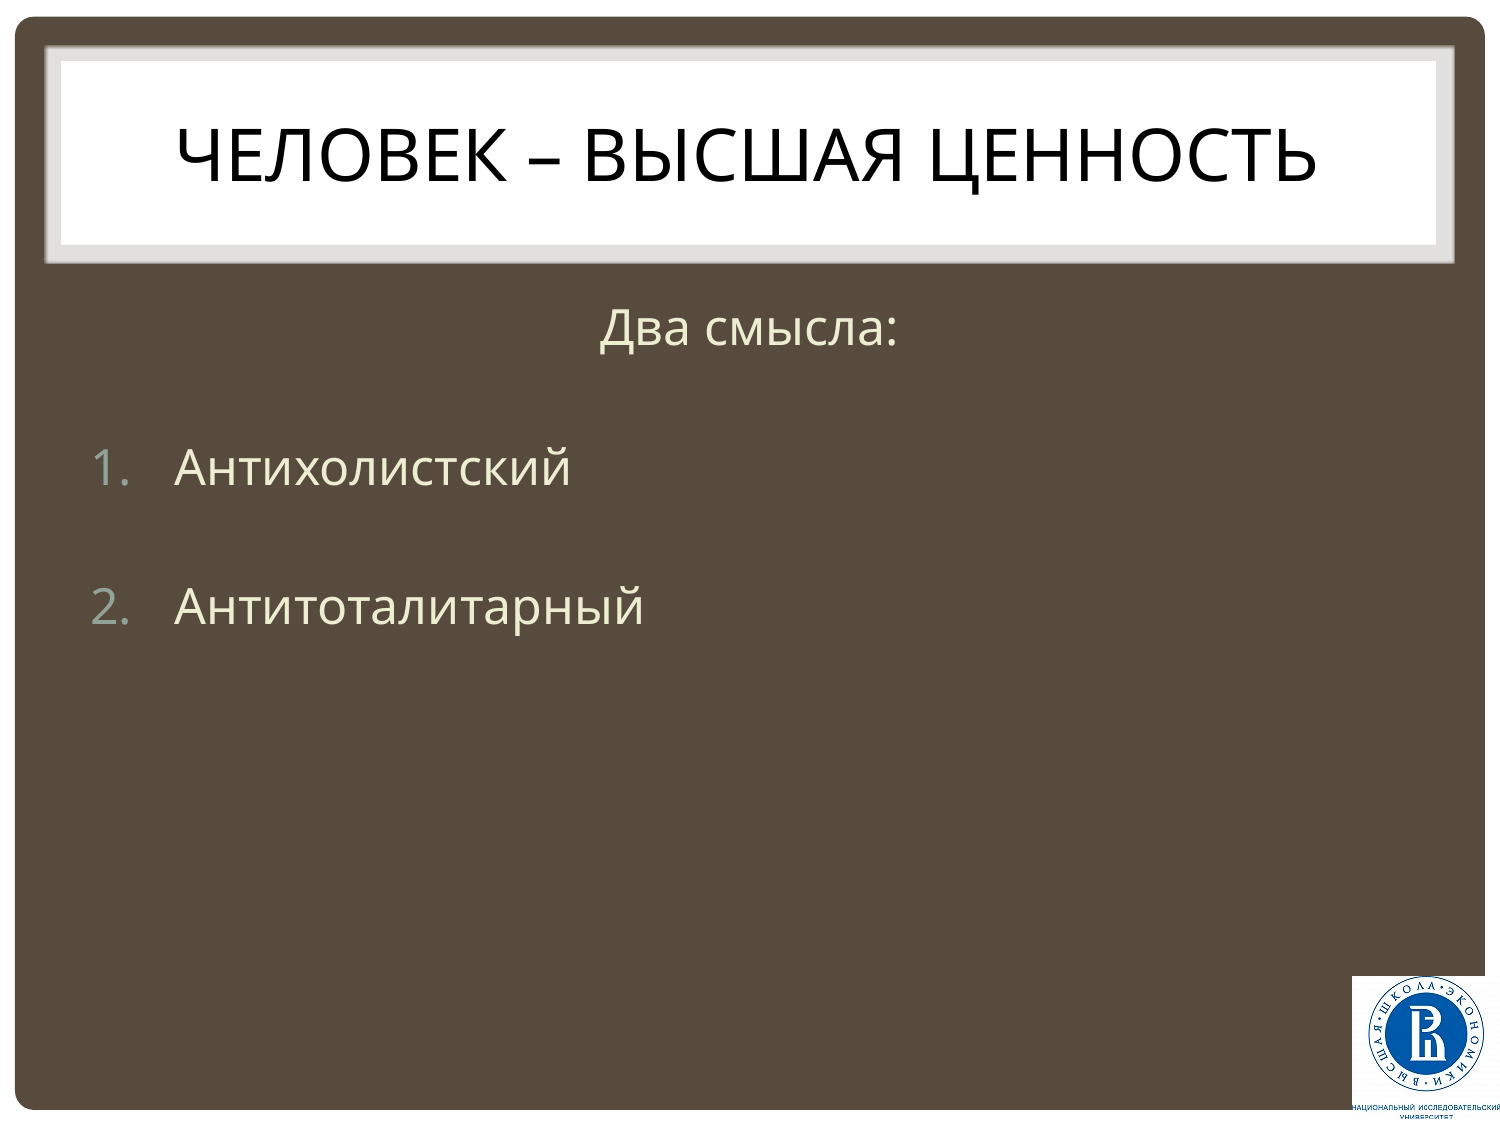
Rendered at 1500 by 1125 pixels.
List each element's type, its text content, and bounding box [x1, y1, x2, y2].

title Человек – высшая ценность [69, 66, 1425, 238]
list Два смысла: Антихолистский Антитоталитарный [75, 287, 1425, 1005]
picture [1352, 975, 1500, 1119]
